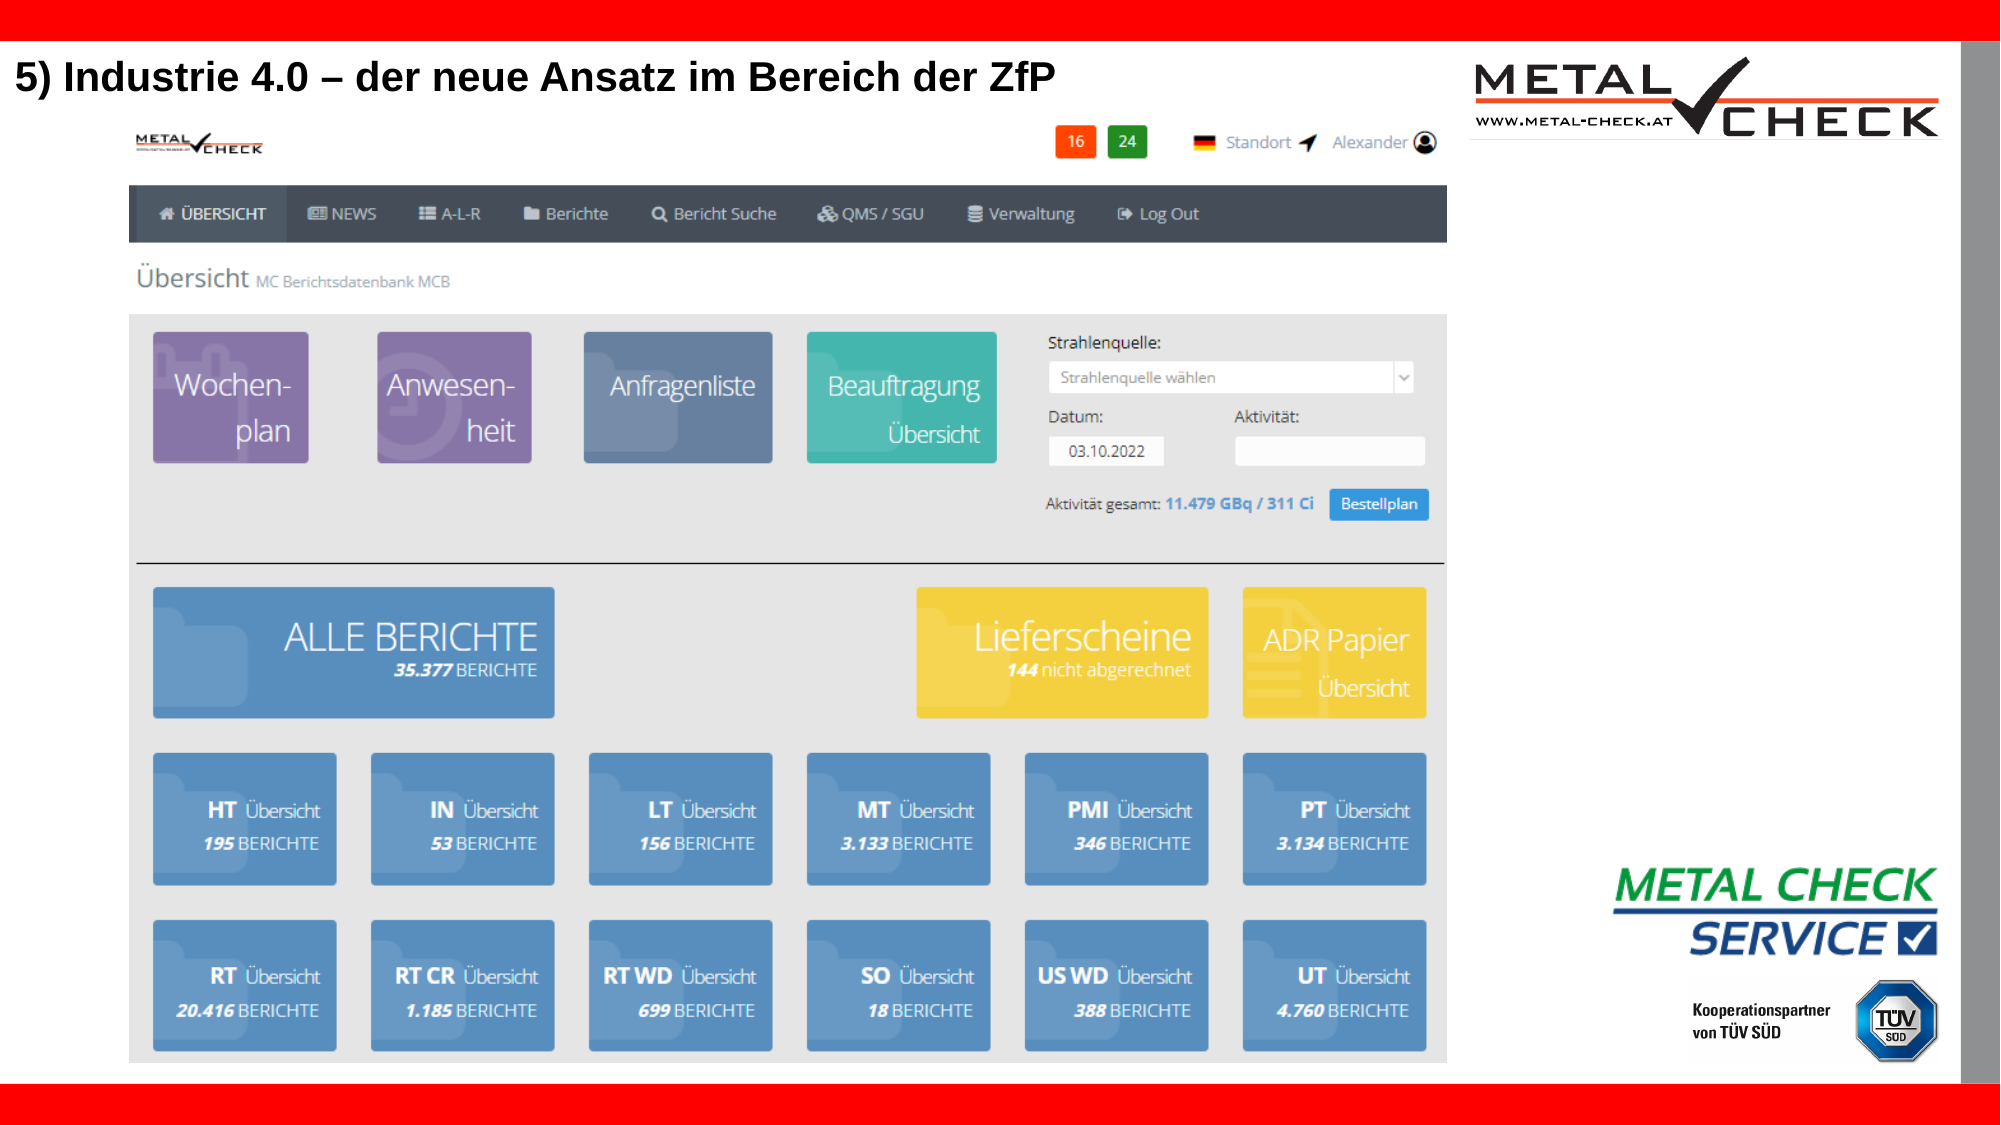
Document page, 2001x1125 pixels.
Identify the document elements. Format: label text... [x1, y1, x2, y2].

picture [129, 119, 1447, 1063]
picture [1689, 977, 1940, 1065]
text_box 5) Industrie 4.0 – der neue Ansatz im Bereich der ZfP [0, 42, 1950, 258]
picture [1602, 865, 1949, 958]
